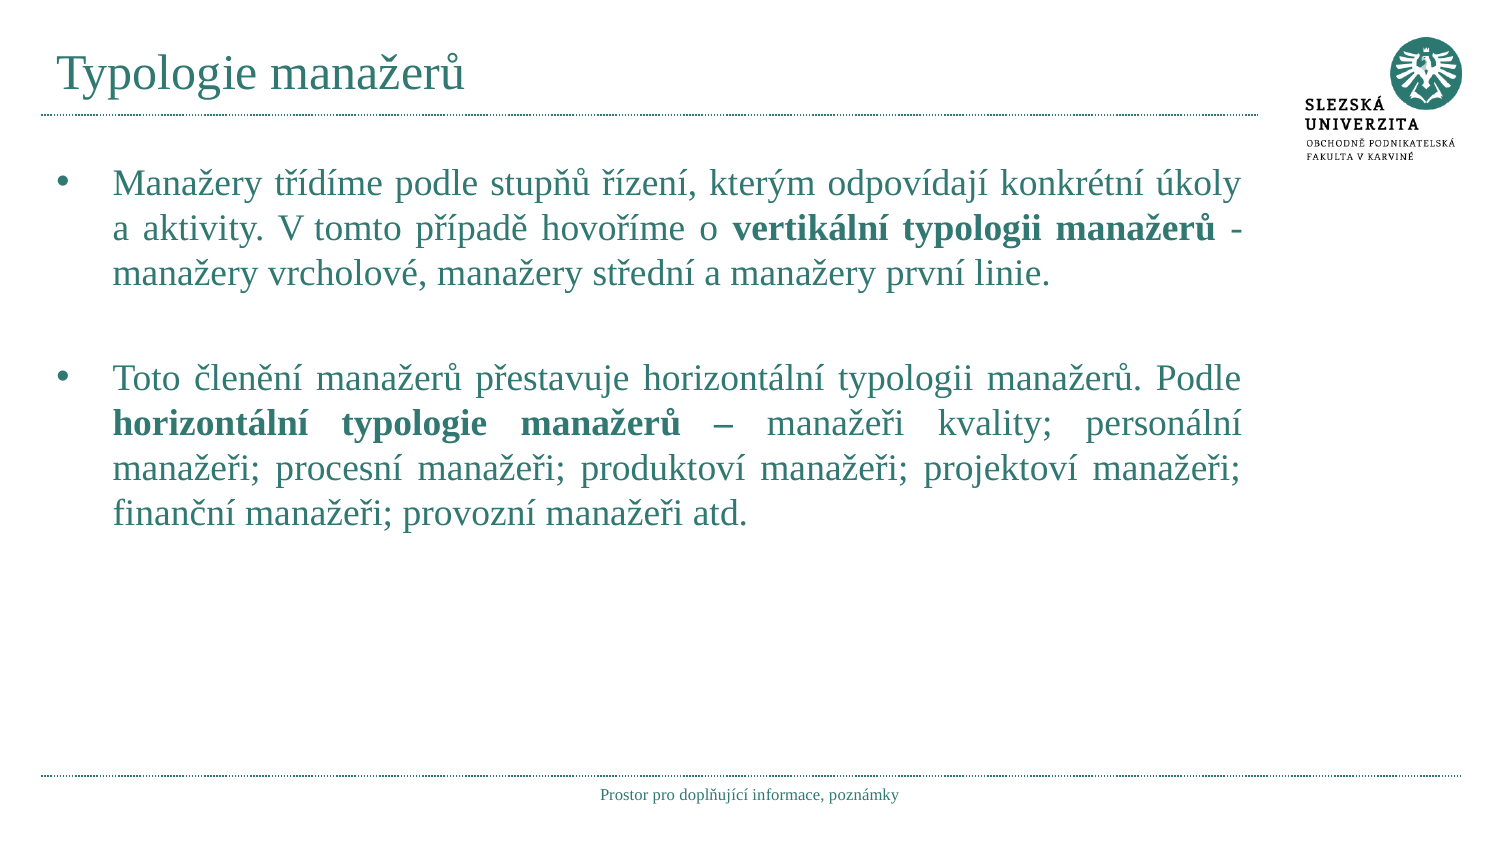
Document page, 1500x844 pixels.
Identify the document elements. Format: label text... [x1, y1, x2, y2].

text_box Manažery třídíme podle stupňů řízení, kterým odpovídají konkrétní úkoly a aktivity. V tomto případě hovoříme o vertikální typologii manažerů - manažery vrcholové, manažery střední a manažery první linie. Toto členění manažerů přestavuje horizontální typologii manažerů. Podle horizontální typologie manažerů – manažeři kvality; personální manažeři; procesní manažeři; produktoví manažeři; projektoví manažeři; finanční manažeři; provozní manažeři atd. [41, 150, 1258, 659]
text_box Prostor pro doplňující informace, poznámky [442, 776, 1058, 811]
title Typologie manažerů [41, 32, 1034, 116]
picture [1305, 37, 1462, 160]
